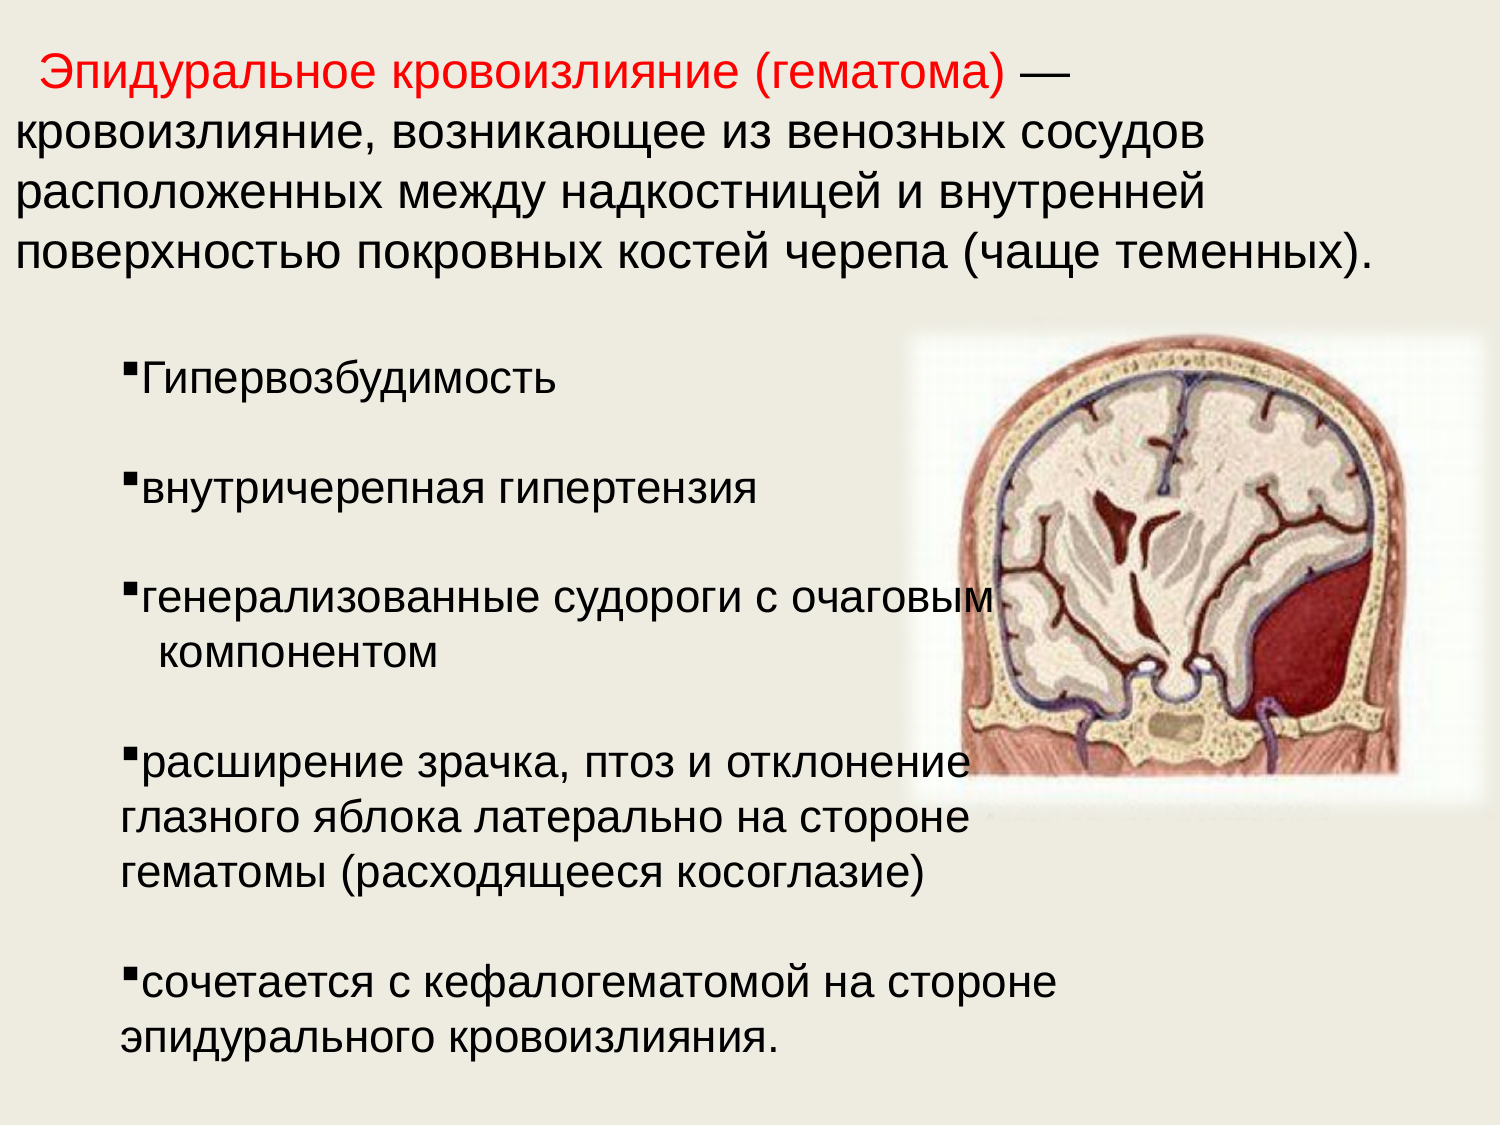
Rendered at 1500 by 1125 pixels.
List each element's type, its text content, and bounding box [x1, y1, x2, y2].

text_box Эпидуральное кровоизлияние (гематома) — кровоизлияние, возникающее из венозных сосудов расположенных между надкостницей и внутренней поверхностью покровных костей черепа (чаще теменных). [0, 31, 1418, 287]
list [892, 316, 1500, 821]
text_box Гипервозбудимость внутричерепная гипертензия генерализованные судороги с очаговым компонентом расширение зрачка, птоз и отклонение глазного яблока латерально на стороне гематомы (расходящееся косоглазие) сочетается с кефалогематомой на стороне эпидурального кровоизлияния. [105, 339, 1090, 1125]
